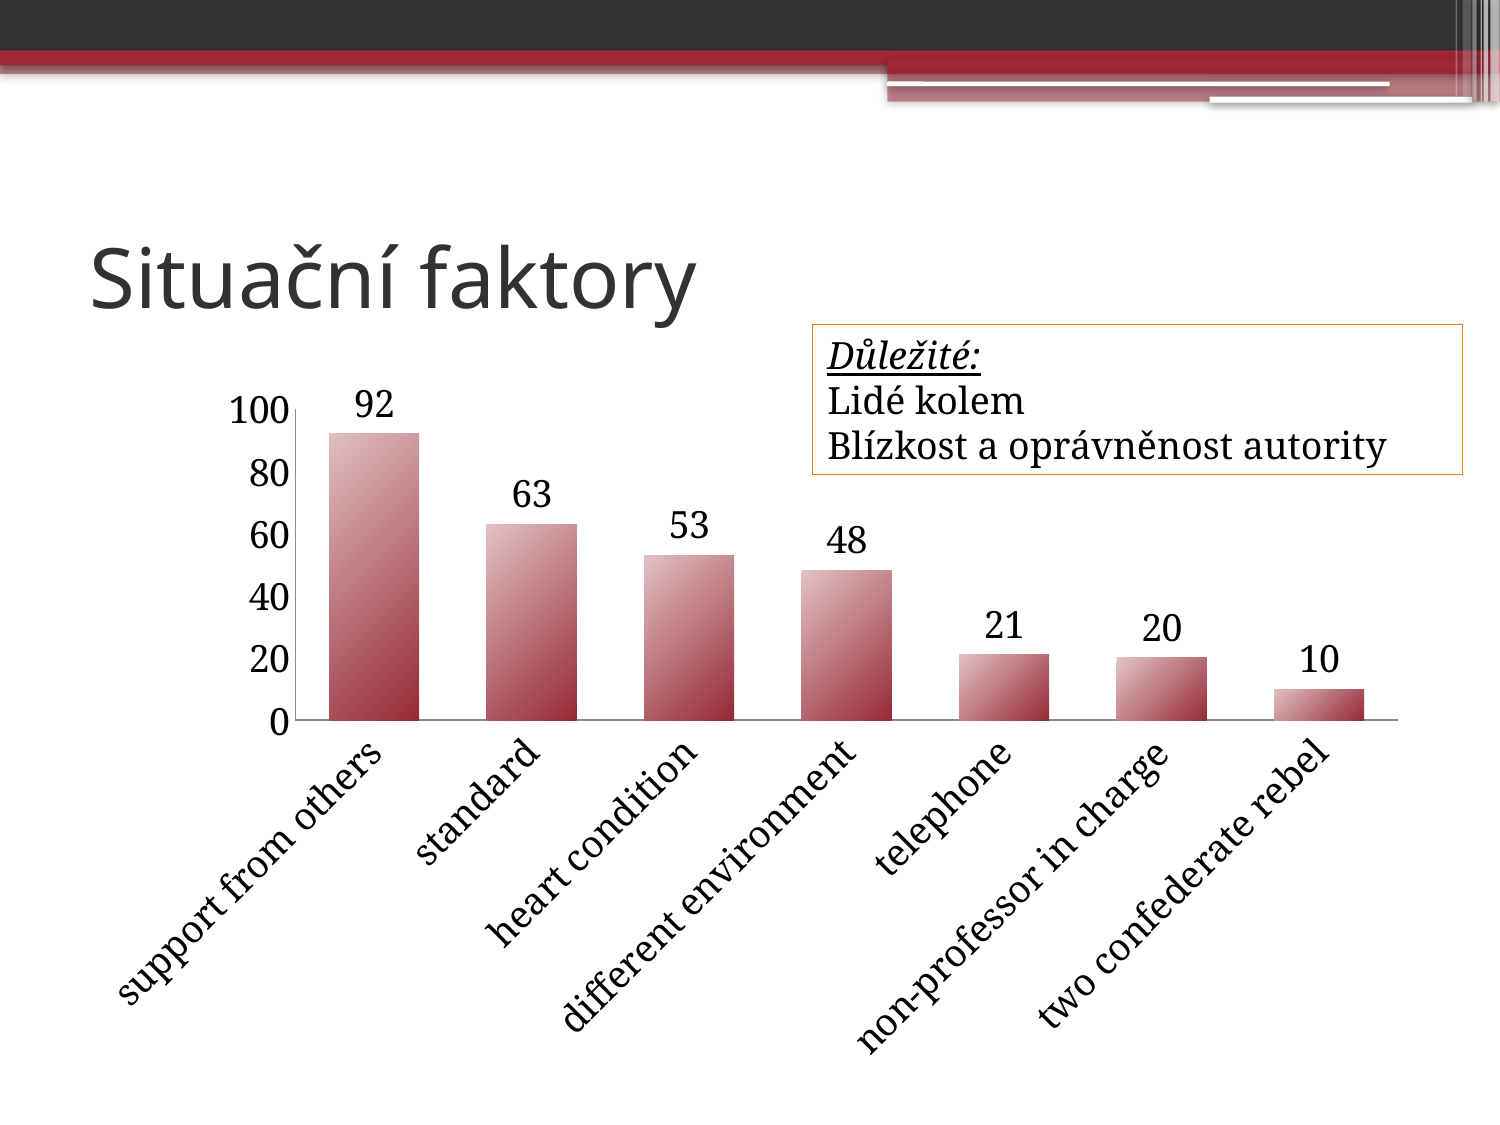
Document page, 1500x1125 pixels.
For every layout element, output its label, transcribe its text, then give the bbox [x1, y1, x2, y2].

chart [74, 368, 1426, 1079]
title Situační faktory [75, 187, 1425, 363]
text_box Důležité: Lidé kolem Blízkost a oprávněnost autority [812, 324, 1463, 475]
